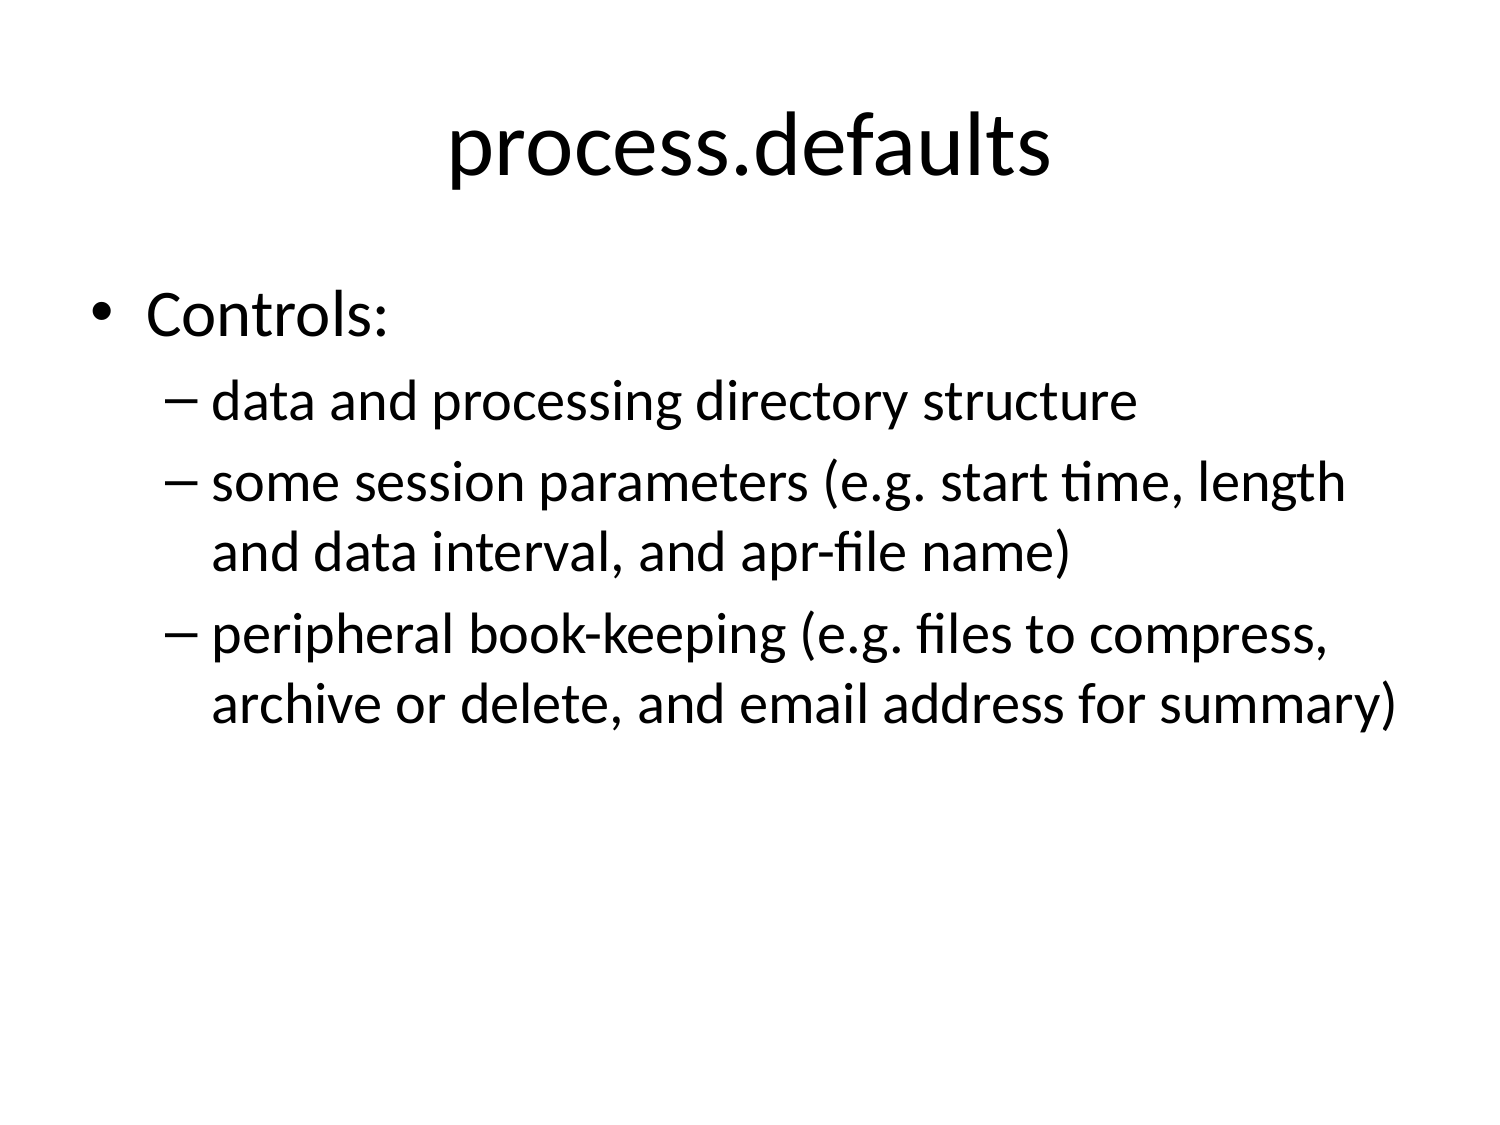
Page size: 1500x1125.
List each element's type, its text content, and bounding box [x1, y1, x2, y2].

title process.defaults [75, 45, 1425, 233]
list Controls: data and processing directory structure some session parameters (e.g. start time, length and data interval, and apr-file name) peripheral book-keeping (e.g. files to compress, archive or delete, and email address for summary) [75, 262, 1425, 1005]
